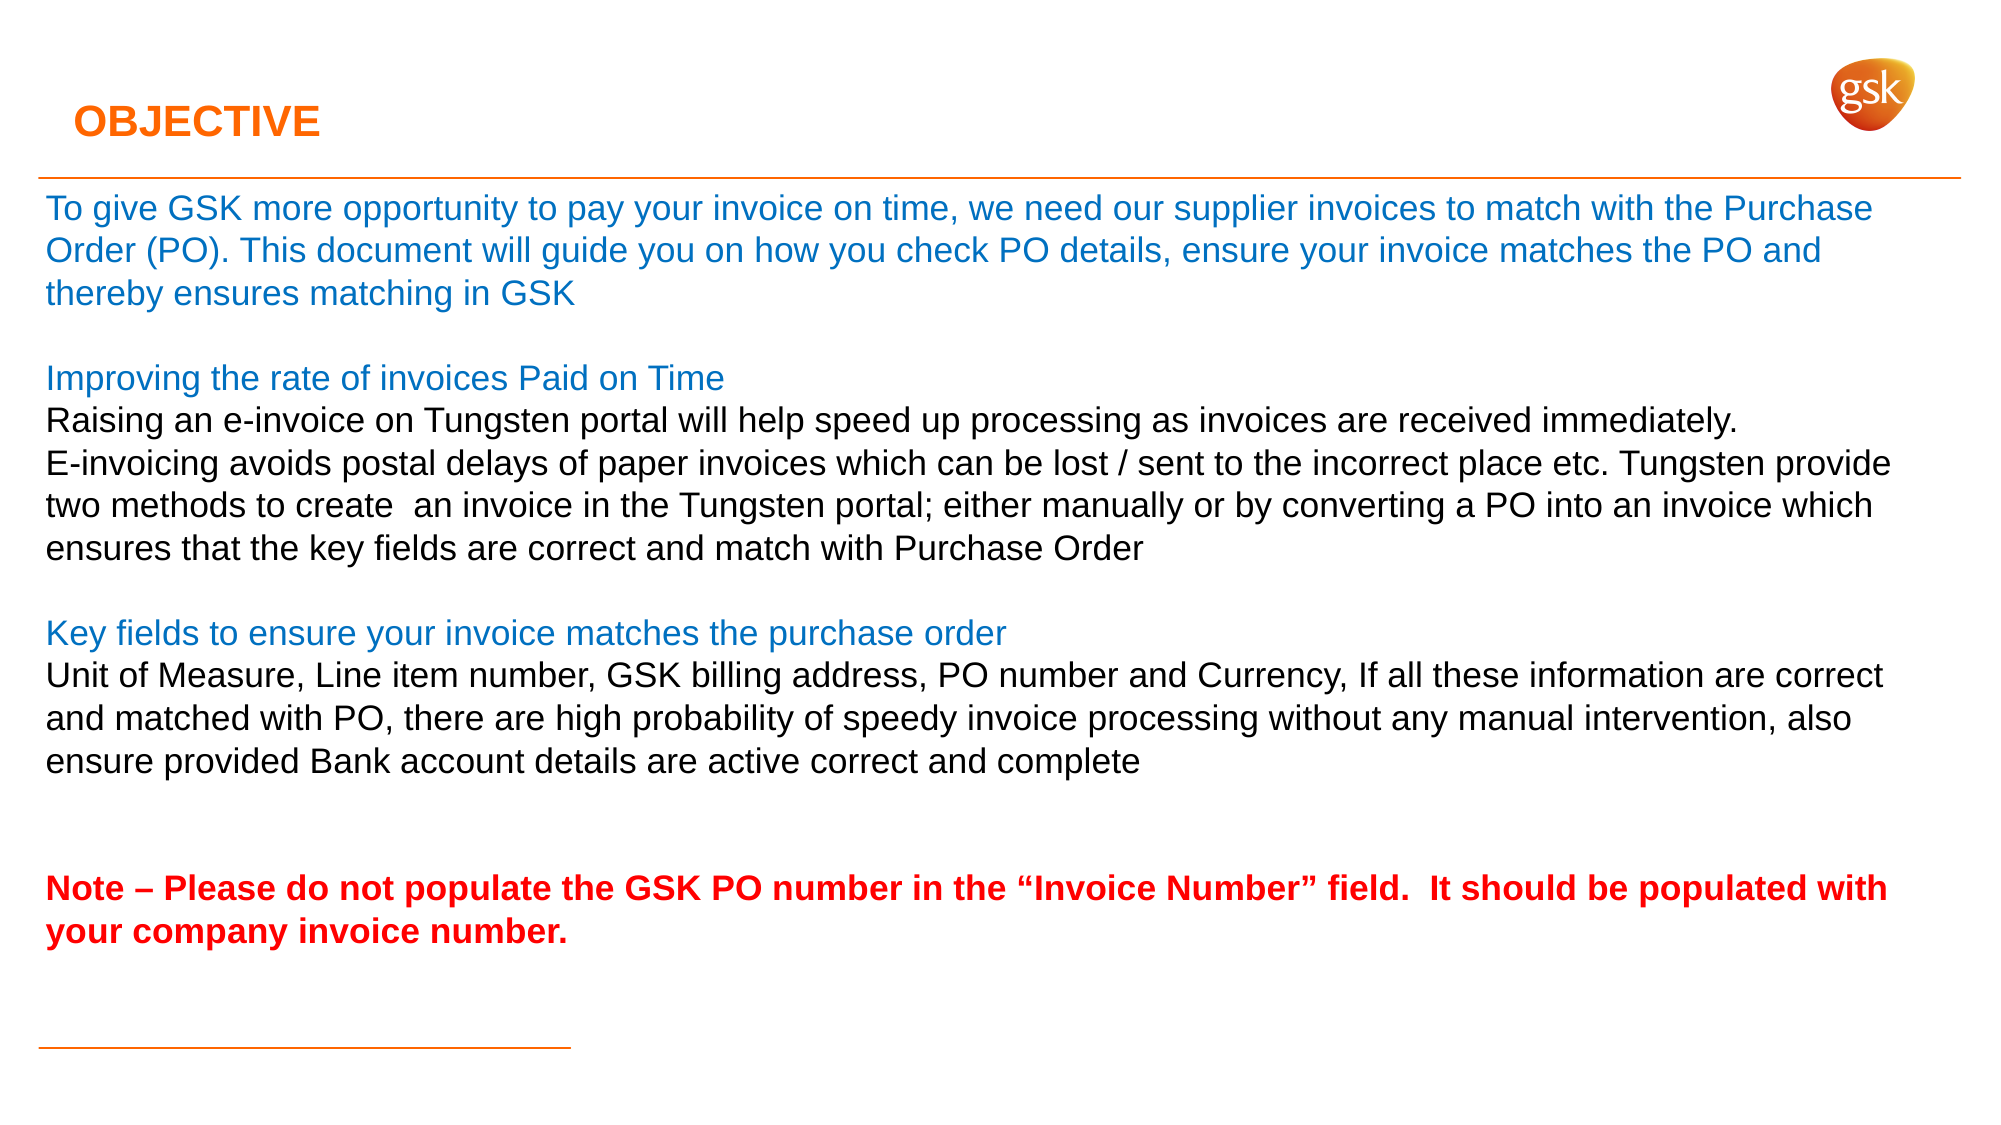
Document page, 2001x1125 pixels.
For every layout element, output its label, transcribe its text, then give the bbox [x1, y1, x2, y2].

title OBJECTIVE [73, 92, 1731, 146]
picture [1831, 58, 1915, 131]
text_box To give GSK more opportunity to pay your invoice on time, we need our supplier invoices to match with the Purchase Order (PO). This document will guide you on how you check PO details, ensure your invoice matches the PO and thereby ensures matching in GSK Improving the rate of invoices Paid on Time Raising an e-invoice on Tungsten portal will help speed up processing as invoices are received immediately. E-invoicing avoids postal delays of paper invoices which can be lost / sent to the incorrect place etc. Tungsten provide two methods to create an invoice in the Tungsten portal; either manually or by converting a PO into an invoice which ensures that the key fields are correct and match with Purchase Order Key fields to ensure your invoice matches the purchase order Unit of Measure, Line item number, GSK billing address, PO number and Currency, If all these information are correct and matched with PO, there are high probability of speedy invoice processing without any manual intervention, also ensure provided Bank account details are active correct and complete Note – Please do not populate the GSK PO number in the “Invoice Number” field. It should be populated with your company invoice number. [30, 177, 1939, 958]
